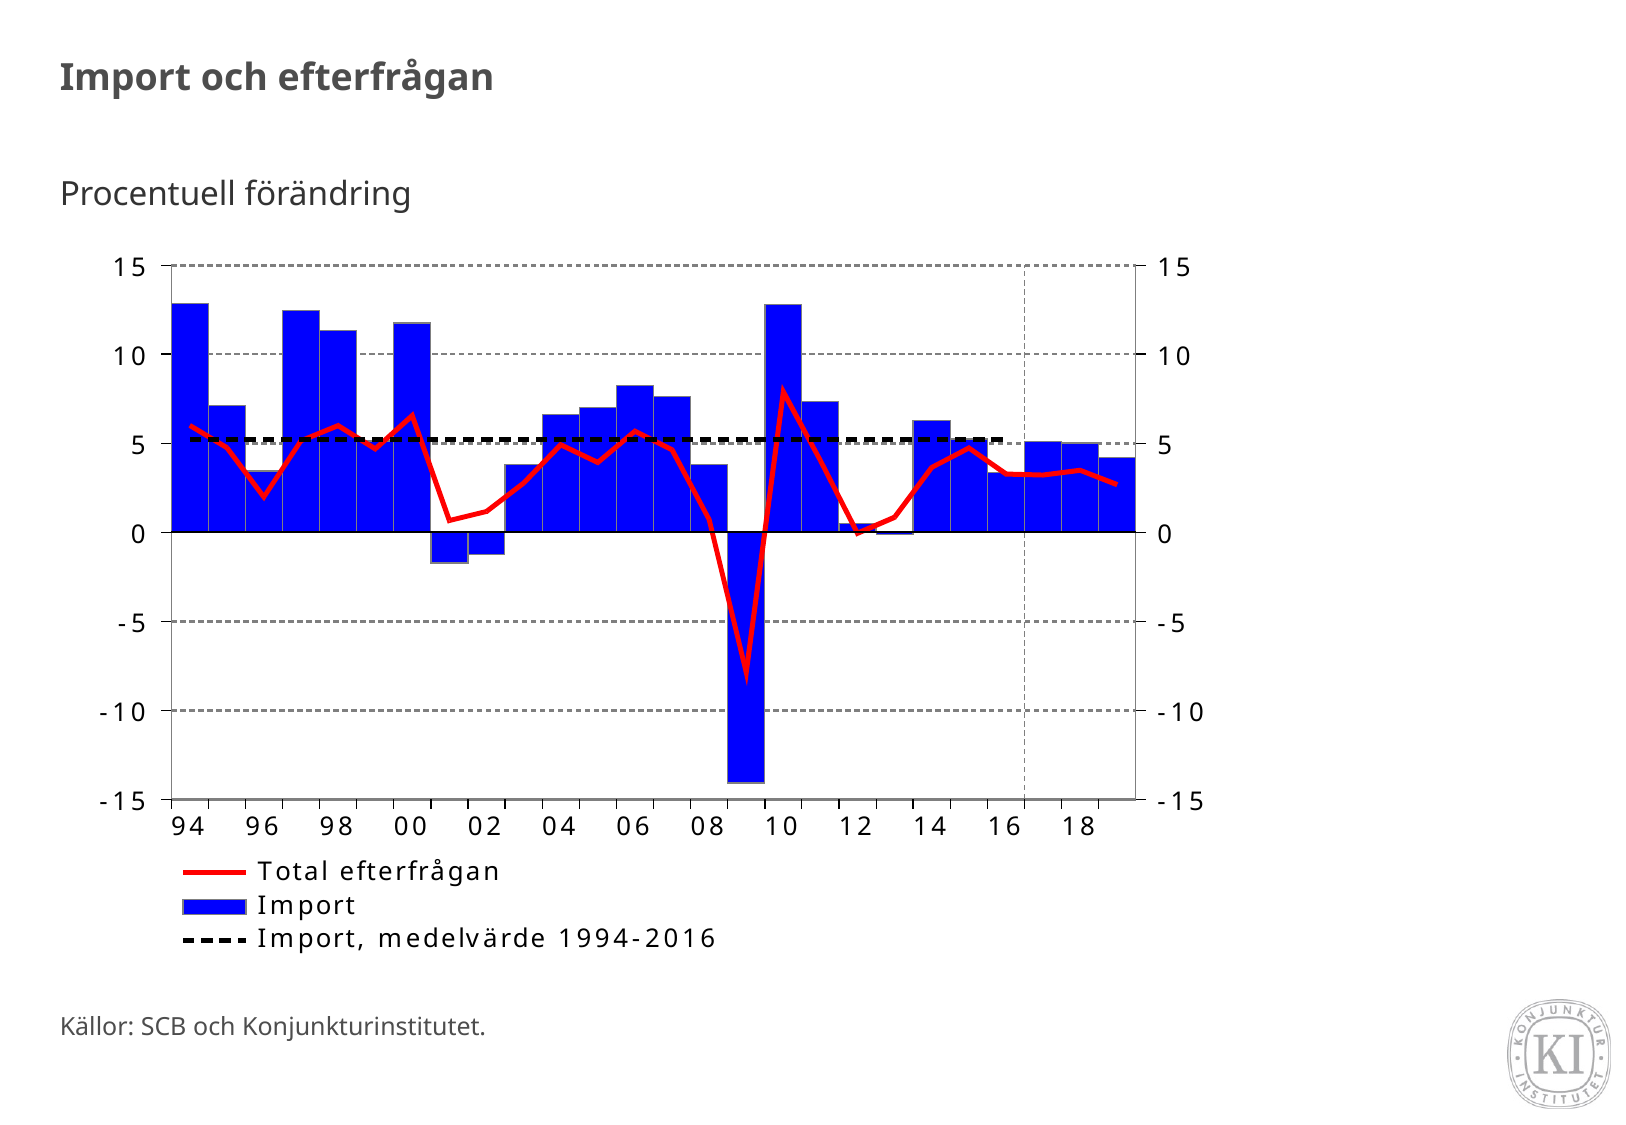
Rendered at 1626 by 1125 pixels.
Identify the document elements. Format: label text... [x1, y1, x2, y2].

title Import och efterfrågan [44, 45, 1545, 114]
list Procentuell förändring [44, 125, 1545, 220]
subtitle Källor: SCB och Konjunkturinstitutet. [44, 1003, 1474, 1106]
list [59, 228, 1261, 980]
picture [1507, 999, 1611, 1109]
